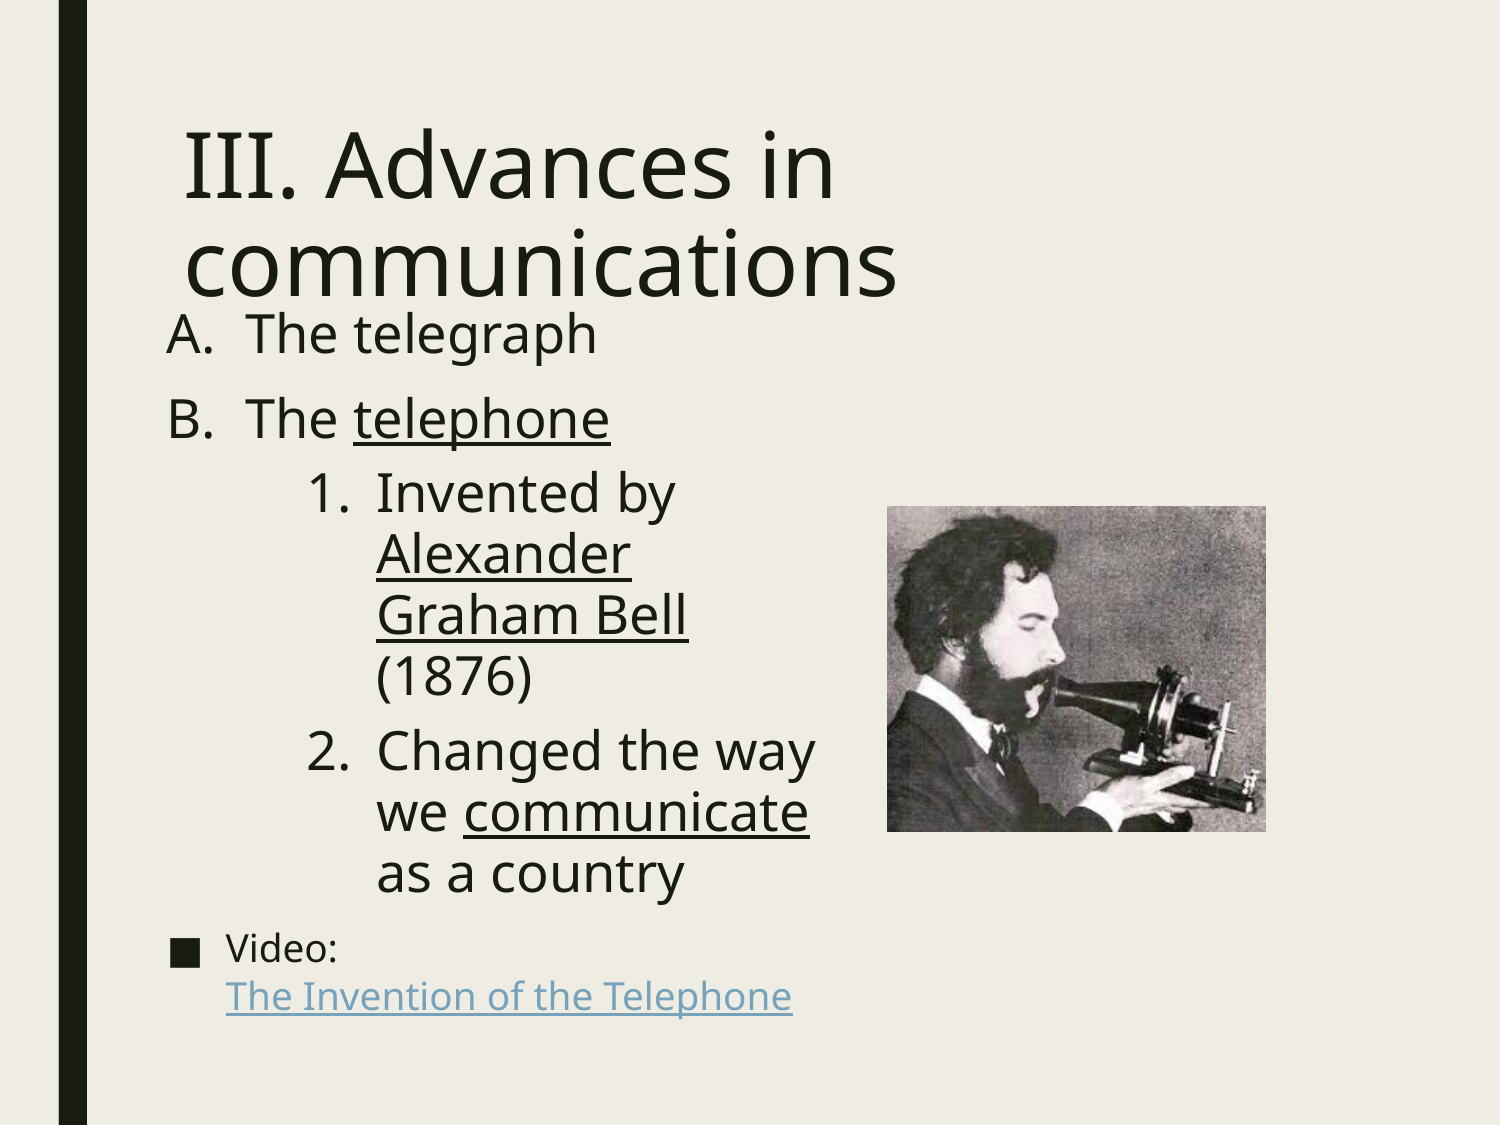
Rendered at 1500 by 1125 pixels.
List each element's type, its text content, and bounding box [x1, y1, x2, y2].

list The telegraph The telephone Invented by Alexander Graham Bell (1876) Changed the way we communicate as a country Video: The Invention of the Telephone [151, 297, 840, 1040]
title III. Advances in communications [168, 112, 1475, 357]
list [887, 506, 1266, 832]
